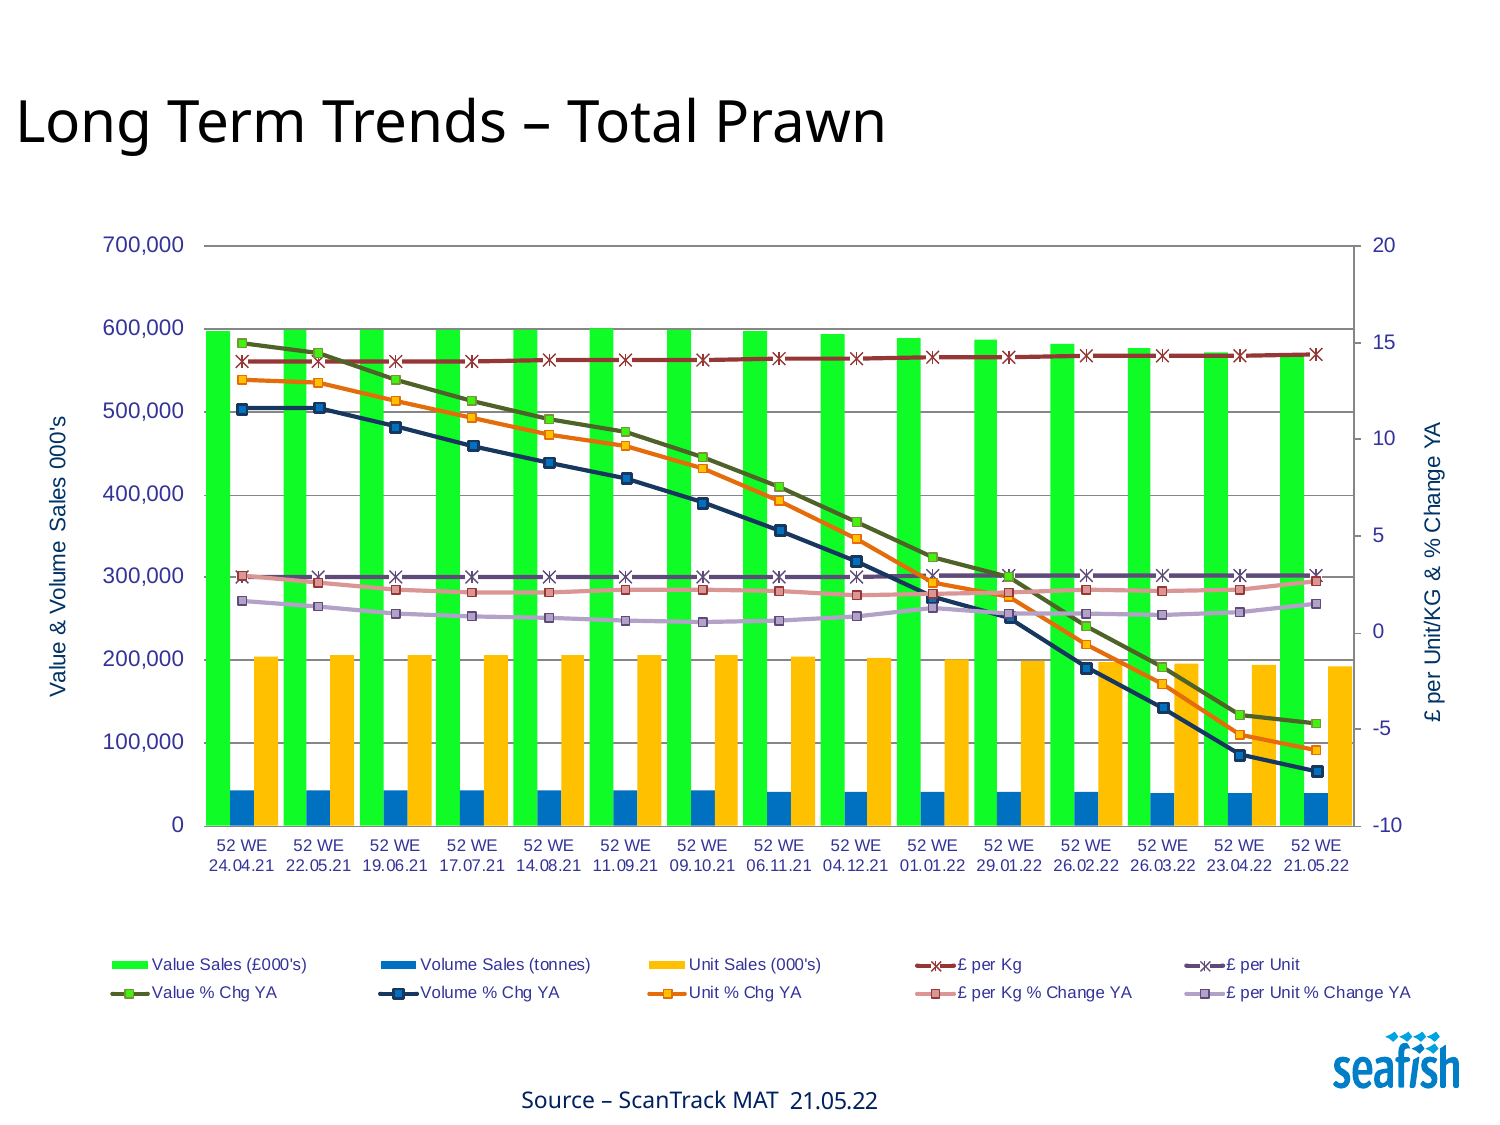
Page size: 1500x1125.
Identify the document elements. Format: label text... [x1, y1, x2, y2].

picture [785, 1082, 1050, 1119]
picture [41, 191, 1447, 1019]
title Long Term Trends – Total Prawn [0, 78, 1459, 169]
text_box Source – ScanTrack MAT [315, 1078, 800, 1121]
